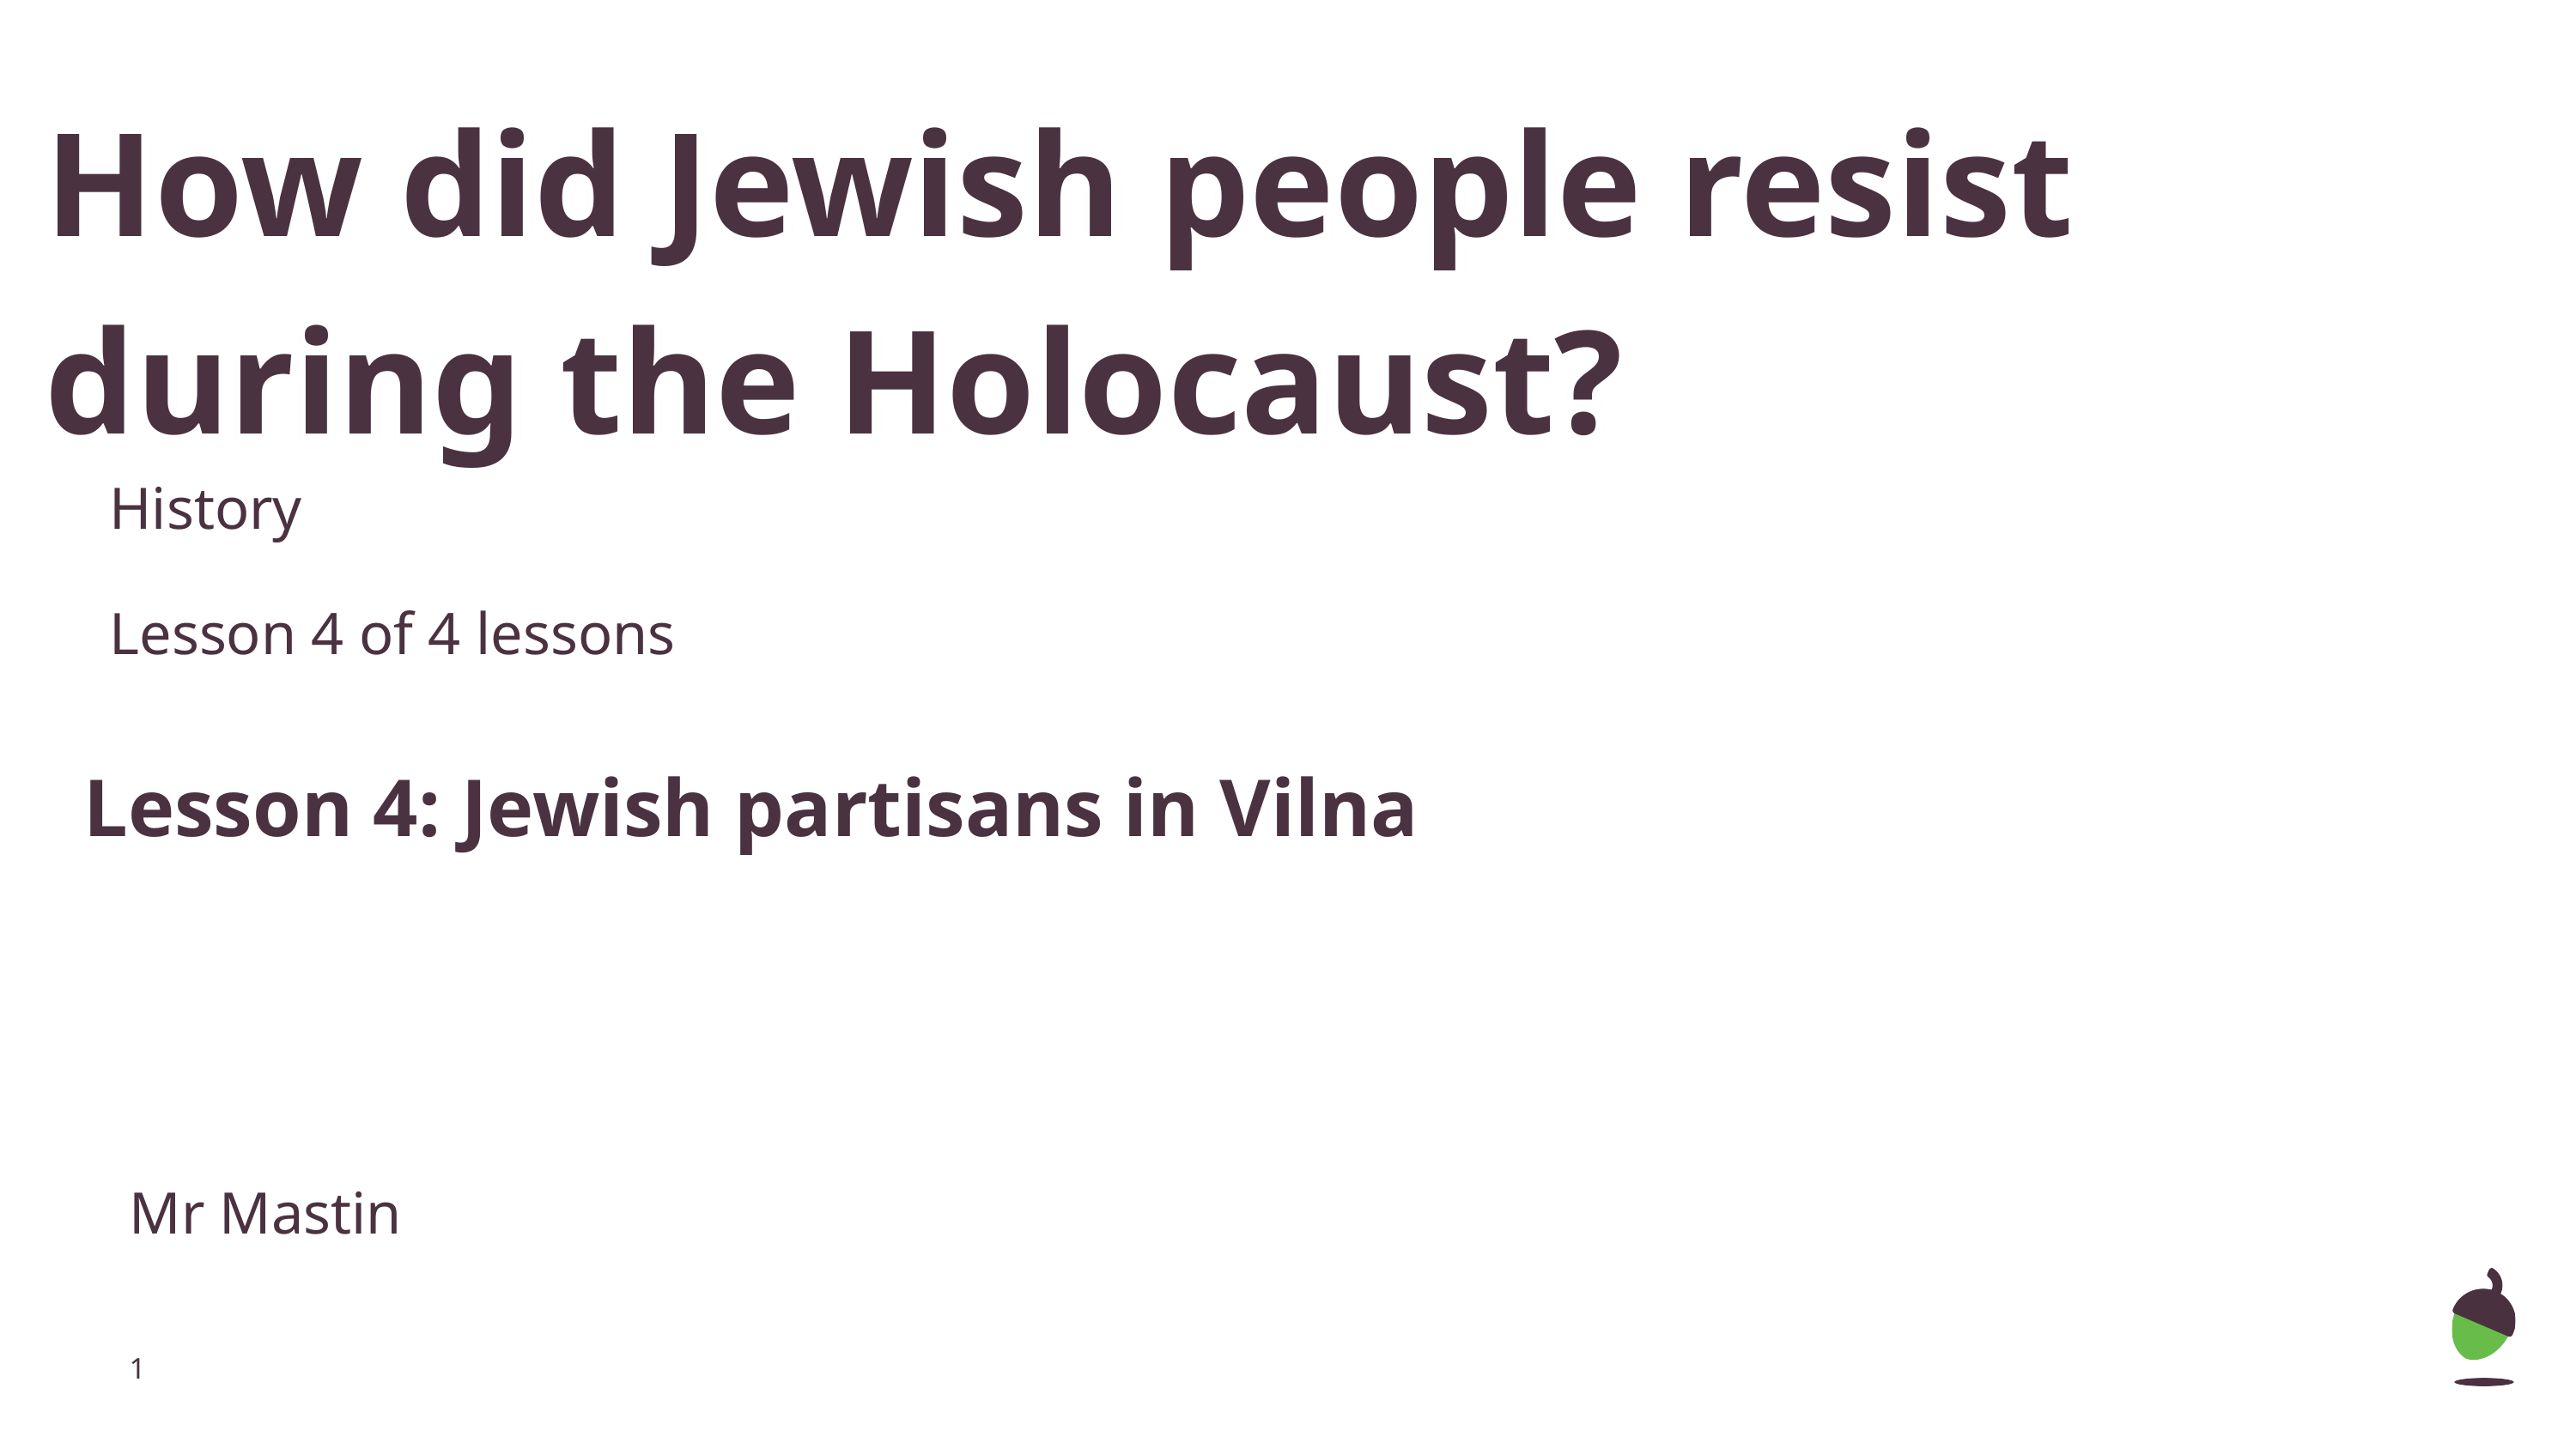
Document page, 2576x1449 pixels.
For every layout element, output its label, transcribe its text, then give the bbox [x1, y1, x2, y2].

list History Lesson 4 of 4 lessons [109, 451, 2427, 1342]
title How did Jewish people resist during the Holocaust? [45, 68, 2530, 355]
picture [2451, 1268, 2516, 1386]
subtitle Mr Mastin [129, 1191, 1242, 1331]
slide_number ‹#› [129, 1349, 332, 1401]
title Lesson 4: Jewish partisans in Vilna [83, 743, 2402, 1191]
